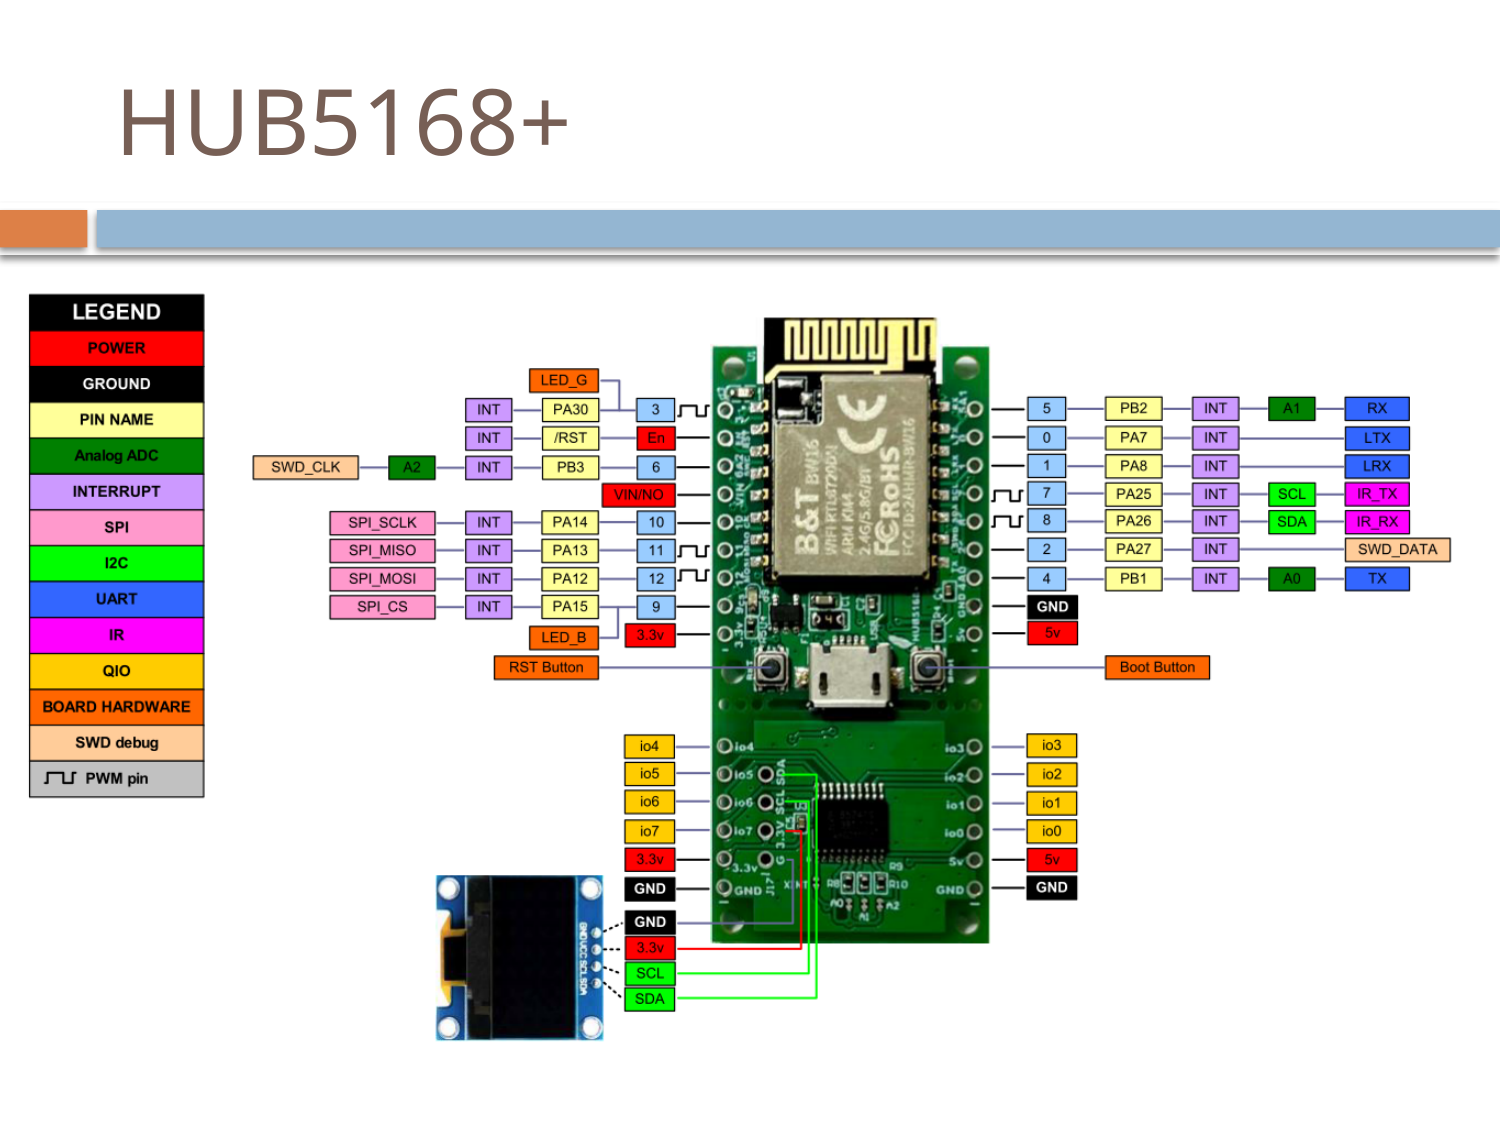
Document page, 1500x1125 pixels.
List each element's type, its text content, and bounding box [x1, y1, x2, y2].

picture [17, 278, 1478, 1059]
title HUB5168+ [100, 37, 1438, 200]
